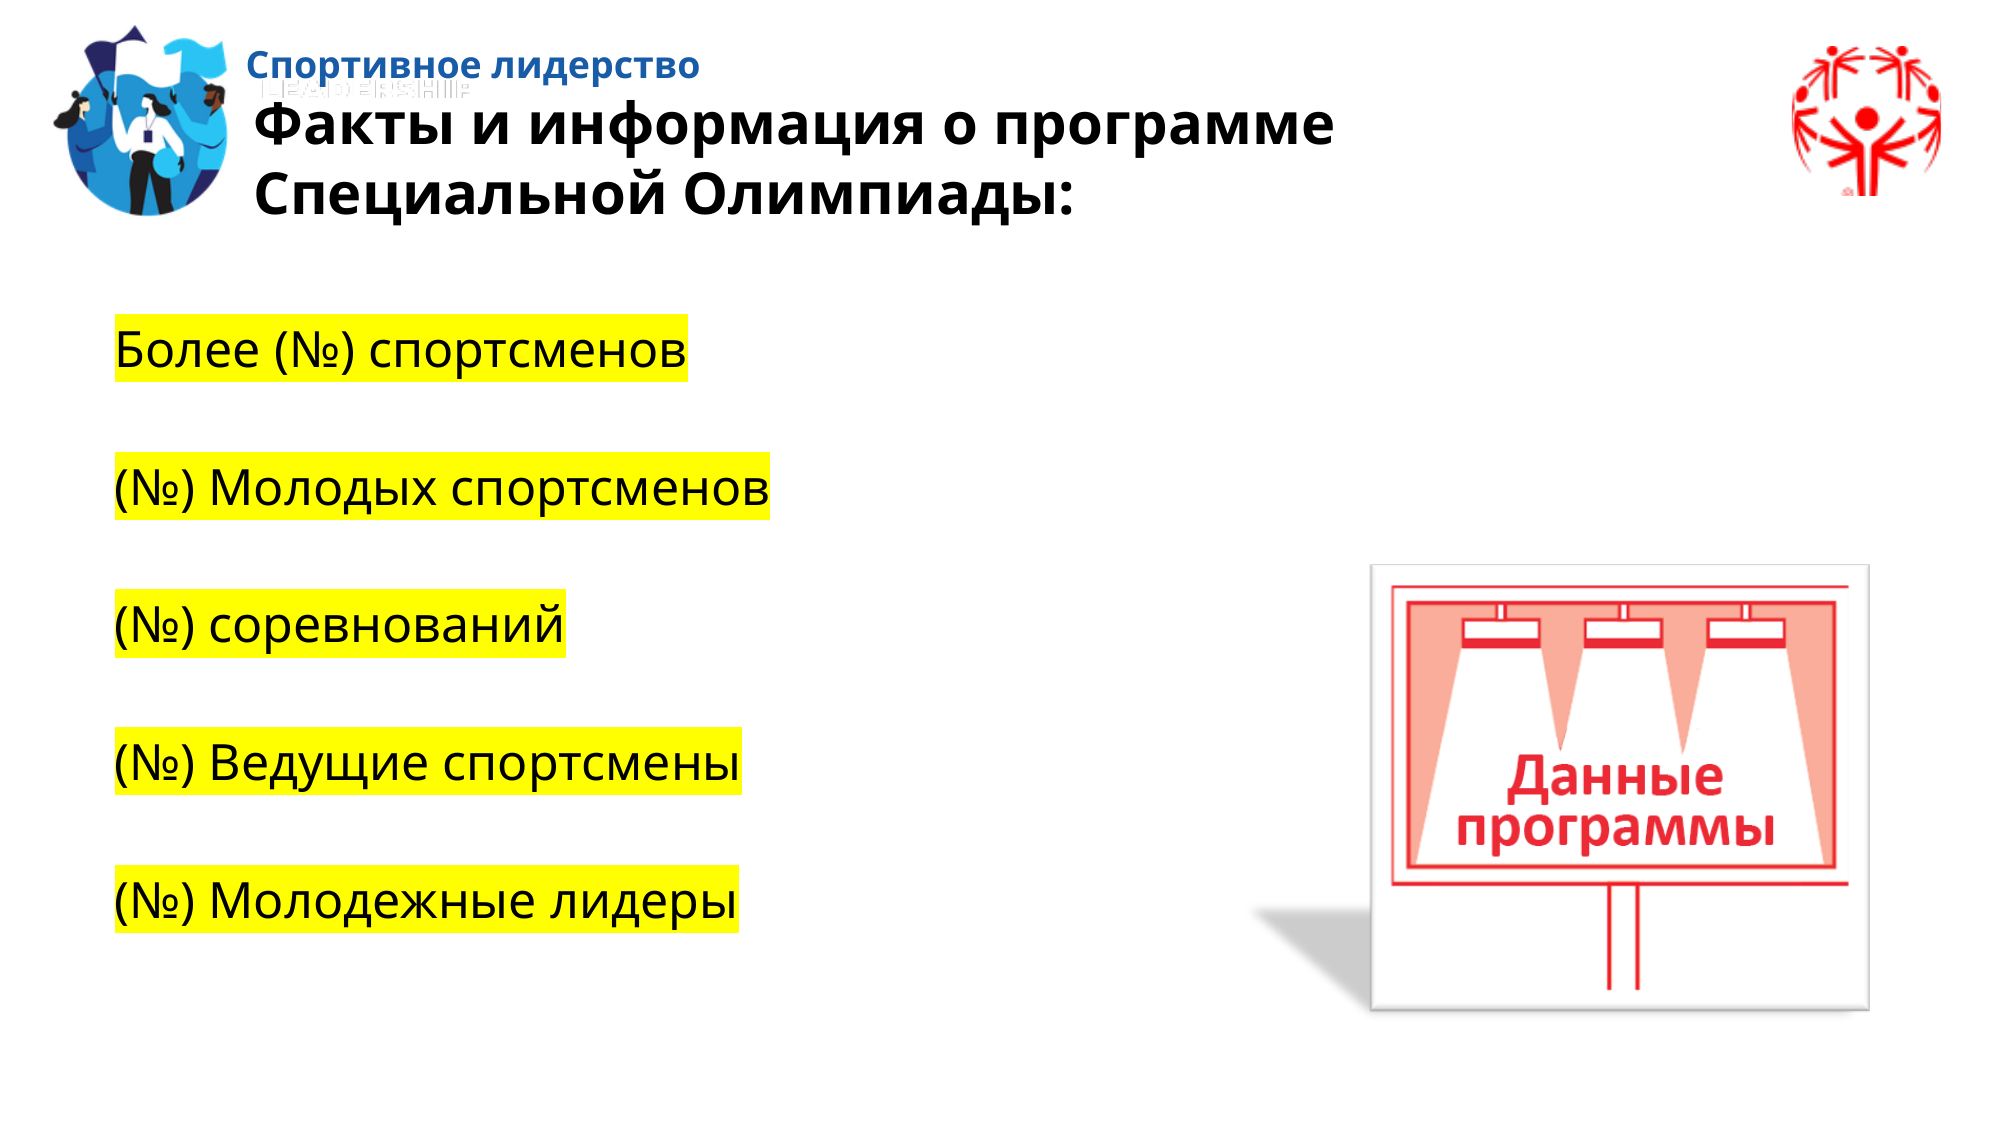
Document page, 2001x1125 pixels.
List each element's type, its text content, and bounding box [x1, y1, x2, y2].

picture [1237, 562, 1872, 1027]
picture [32, 6, 260, 235]
text_box Более (№) спортсменов (№) Молодых спортсменов (№) соревнований (№) Ведущие спортсмены (№) Молодежные лидеры [99, 321, 1872, 858]
text_box Факты и информация о программе Специальной Олимпиады: [238, 57, 1413, 255]
